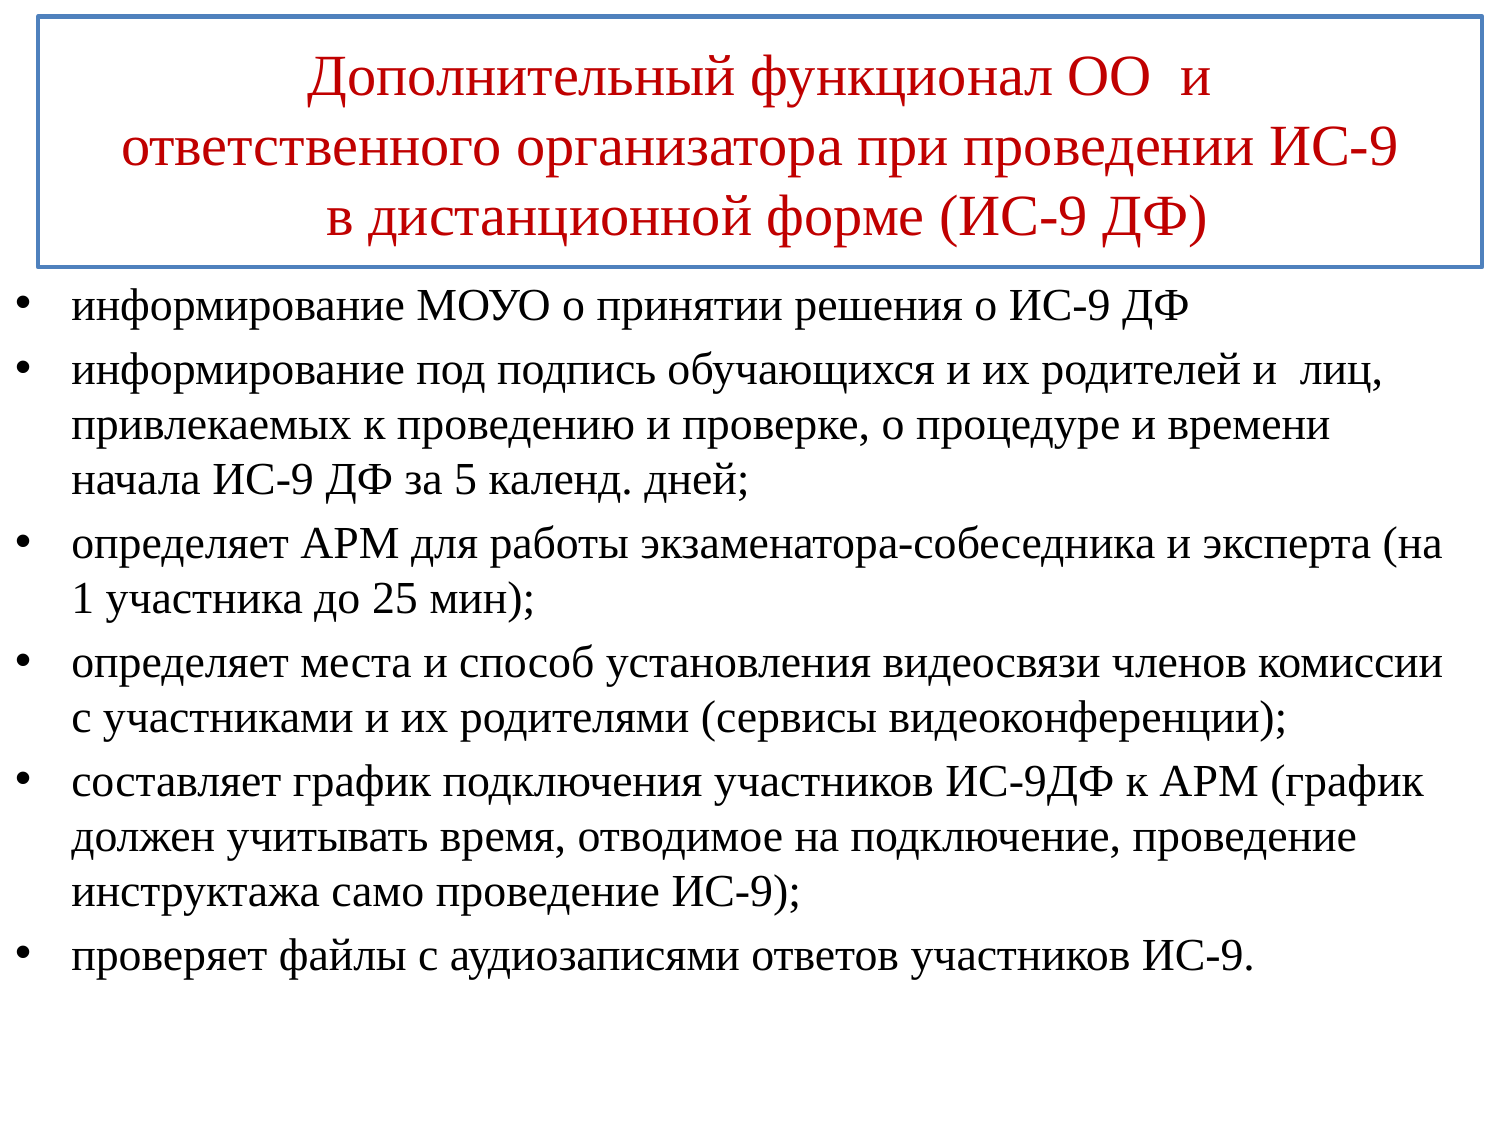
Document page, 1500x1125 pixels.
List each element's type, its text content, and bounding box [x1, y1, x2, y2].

list информирование МОУО о принятии решения о ИС-9 ДФ информирование под подпись обучающихся и их родителей и лиц, привлекаемых к проведению и проверке, о процедуре и времени начала ИС-9 ДФ за 5 календ. дней; определяет АРМ для работы экзаменатора-собеседника и эксперта (на 1 участника до 25 мин); определяет места и способ установления видеосвязи членов комиссии с участниками и их родителями (сервисы видеоконференции); составляет график подключения участников ИС-9ДФ к АРМ (график должен учитывать время, отводимое на подключение, проведение инструктажа само проведение ИС-9); проверяет файлы с аудиозаписями ответов участников ИС-9. [0, 267, 1483, 1024]
title Дополнительный функционал ОО и ответственного организатора при проведении ИС-9 в дистанционной форме (ИС-9 ДФ) [36, 14, 1484, 269]
